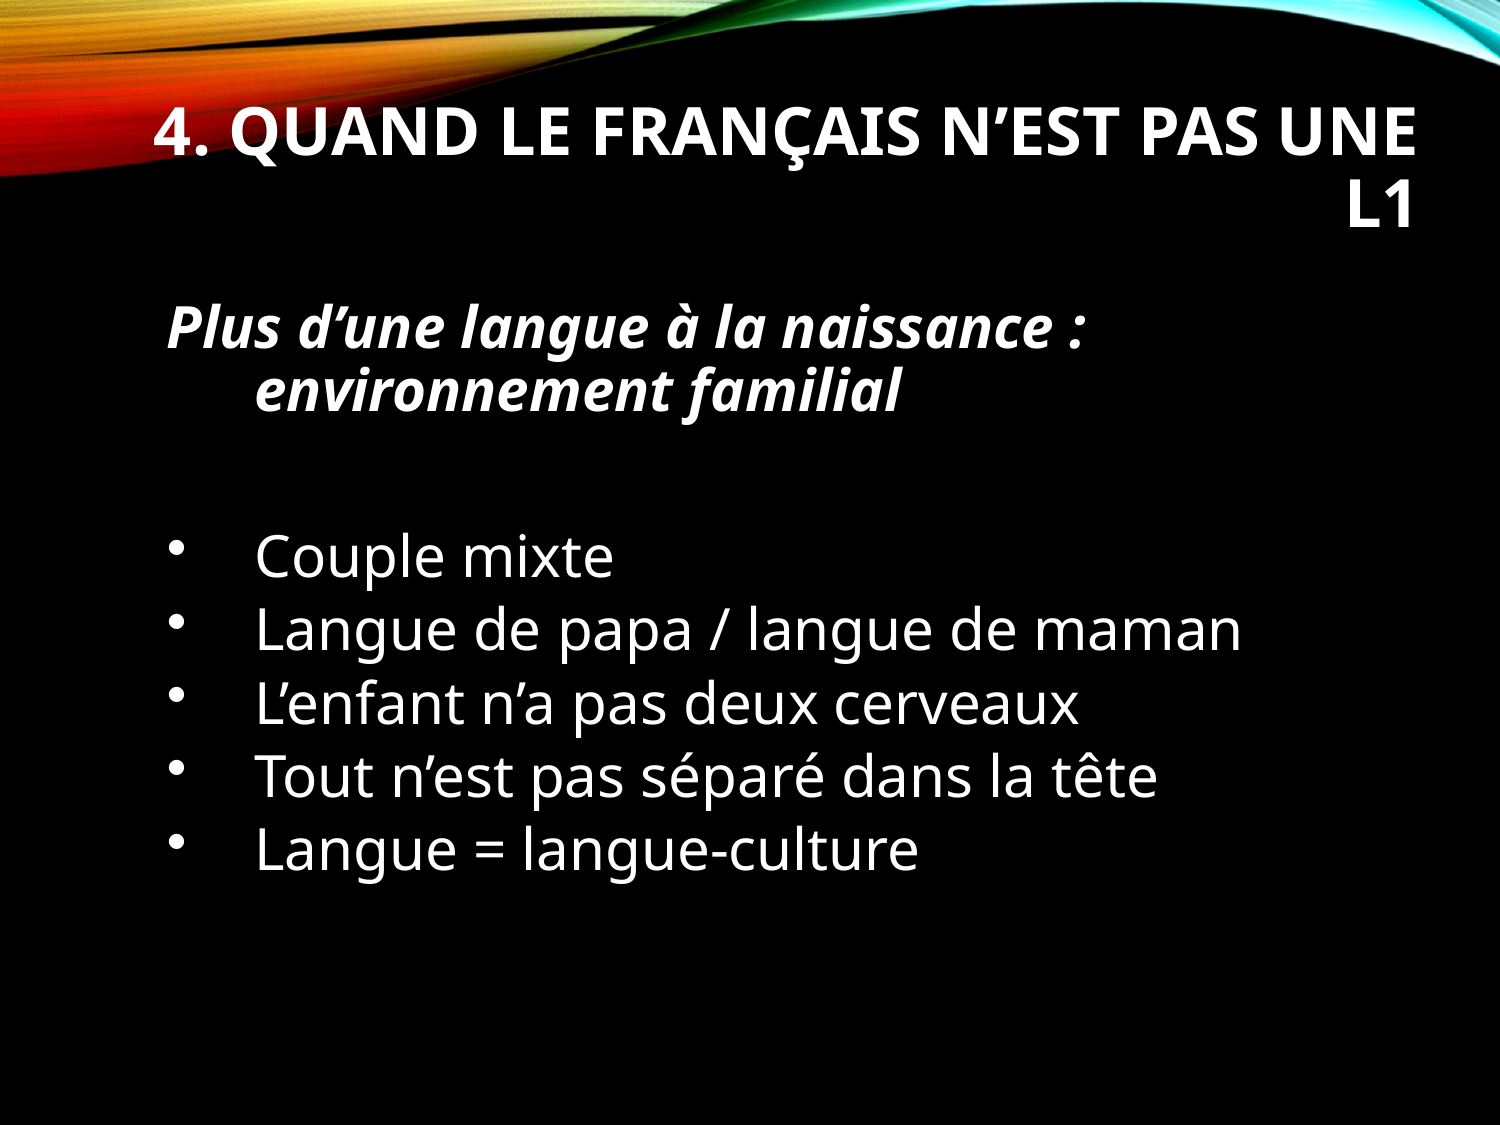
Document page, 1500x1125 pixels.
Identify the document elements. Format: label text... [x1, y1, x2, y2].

list Plus d’une langue à la naissance : environnement familial Couple mixte Langue de papa / langue de maman L’enfant n’a pas deux cerveaux Tout n’est pas séparé dans la tête Langue = langue-culture [76, 290, 1364, 1019]
title 4. Quand le français n’est pas une L1 [100, 101, 1436, 238]
picture [0, 0, 1500, 178]
